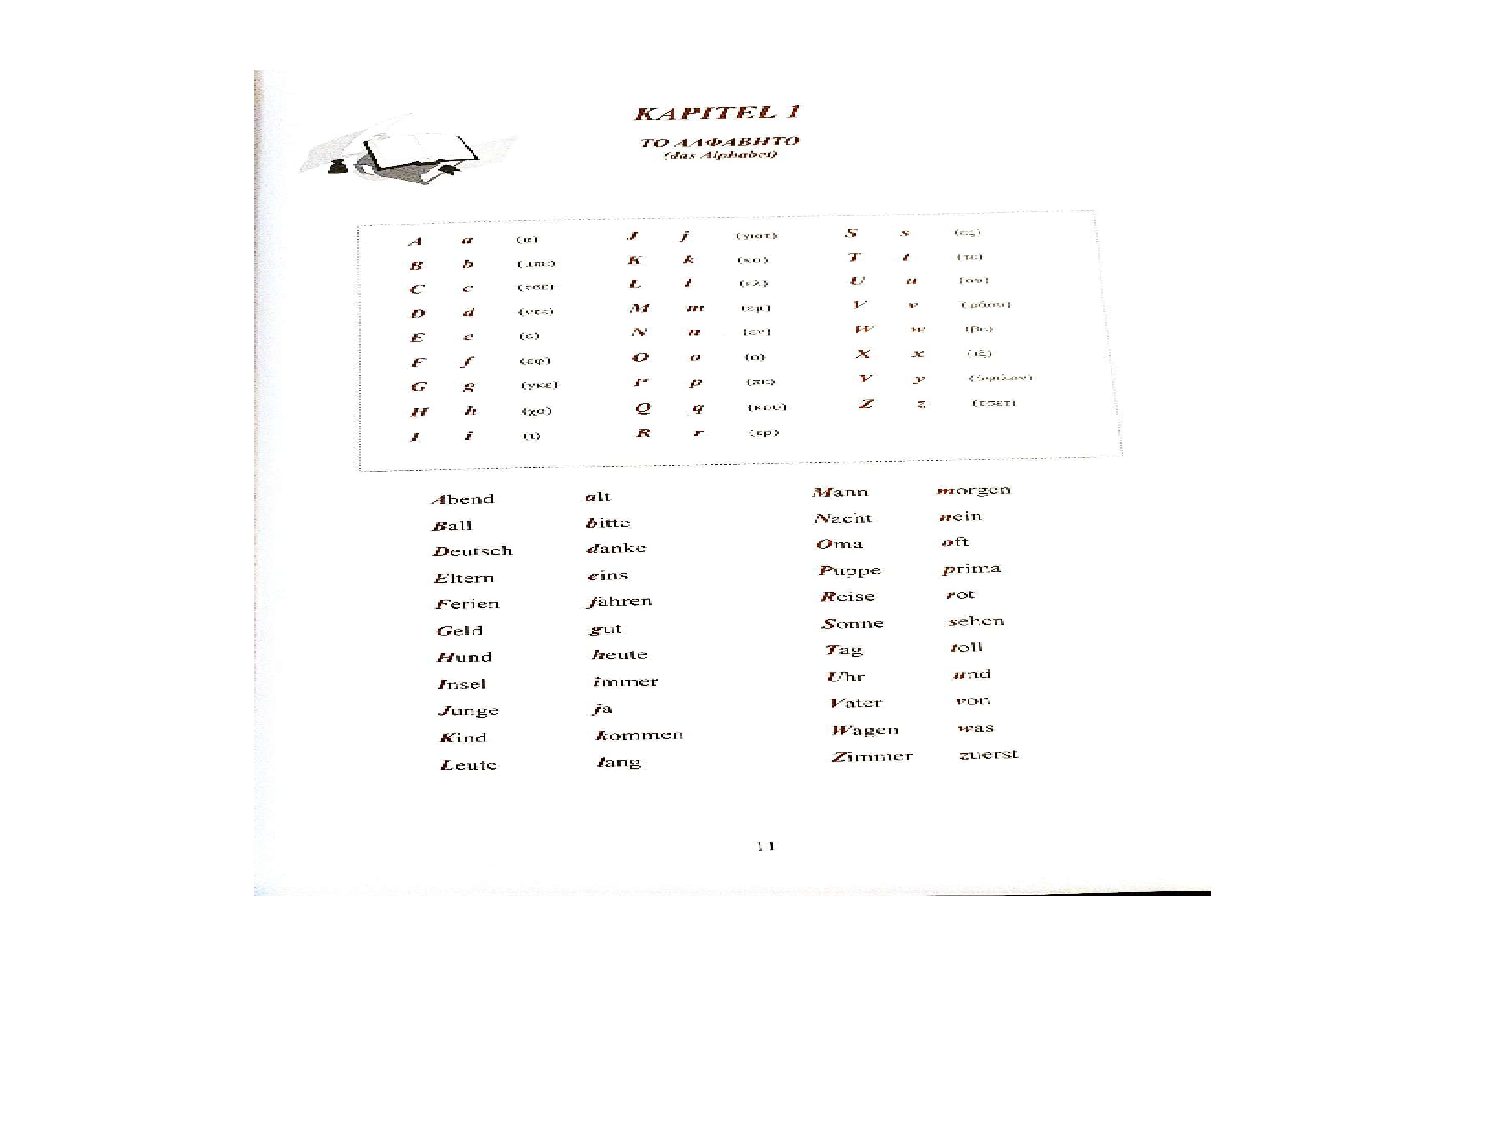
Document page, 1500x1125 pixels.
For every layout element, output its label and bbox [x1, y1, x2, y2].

text_box [187, 70, 1278, 897]
